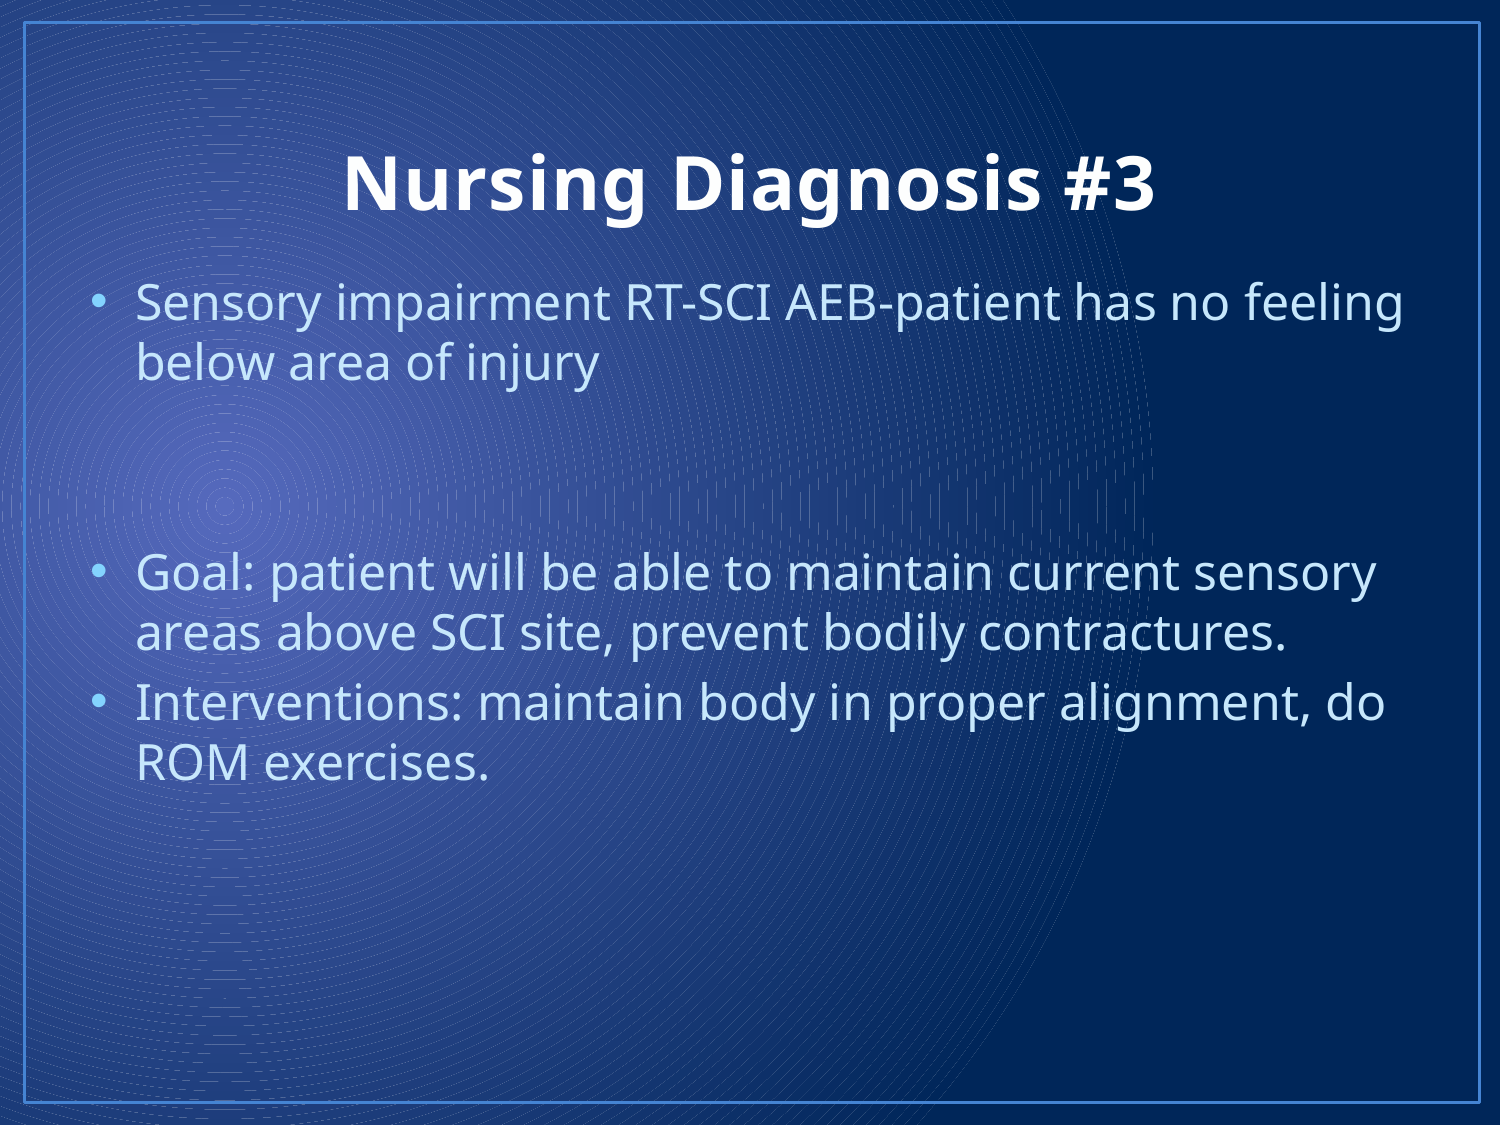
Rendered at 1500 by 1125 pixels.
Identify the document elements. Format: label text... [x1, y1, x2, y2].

list Sensory impairment RT-SCI AEB-patient has no feeling below area of injury Goal: patient will be able to maintain current sensory areas above SCI site, prevent bodily contractures. Interventions: maintain body in proper alignment, do ROM exercises. [75, 262, 1425, 1005]
title Nursing Diagnosis #3 [75, 45, 1425, 233]
